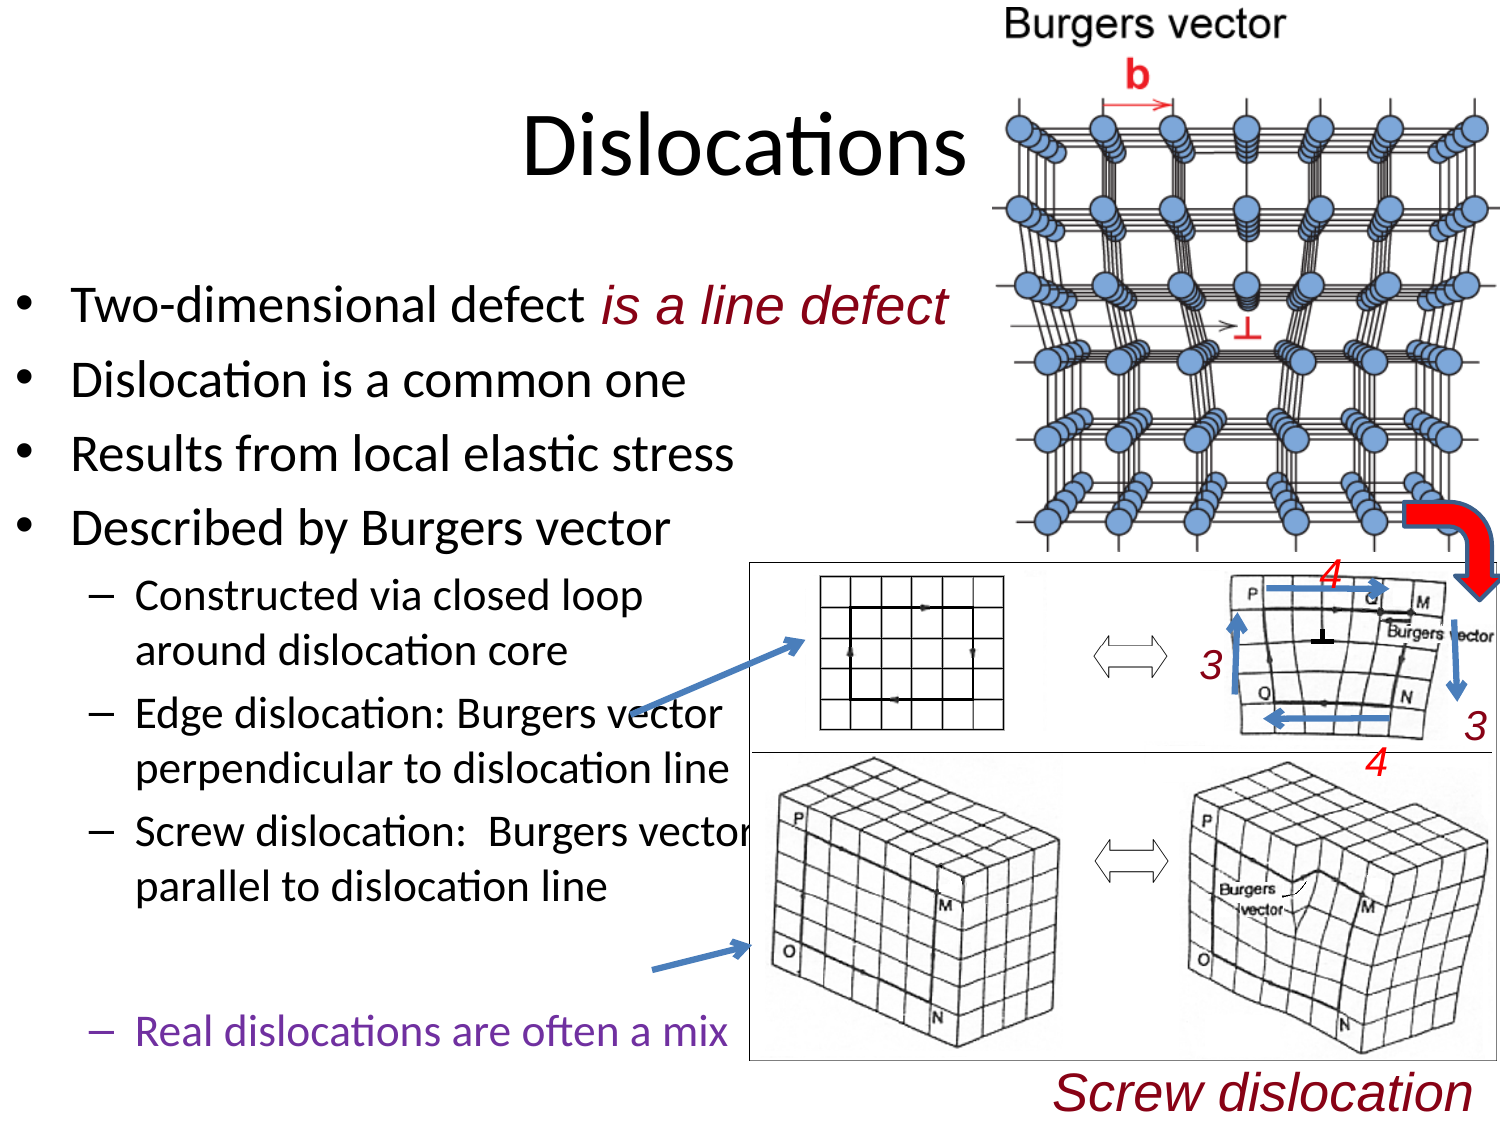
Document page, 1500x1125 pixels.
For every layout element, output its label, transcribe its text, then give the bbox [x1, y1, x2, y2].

picture [749, 562, 1497, 1061]
title Dislocations [506, 45, 987, 233]
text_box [992, 7, 1500, 552]
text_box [630, 639, 806, 716]
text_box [1453, 619, 1458, 703]
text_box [1234, 611, 1238, 695]
text_box Screw dislocation [1037, 1065, 1500, 1125]
list Two-dimensional defect Dislocation is a common one Results from local elastic stress Described by Burgers vector Constructed via closed loop around dislocation core Edge dislocation: Burgers vector perpendicular to dislocation line Screw dislocation: Burgers vector parallel to dislocation line Real dislocations are often a mix [0, 262, 775, 1075]
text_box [651, 944, 753, 971]
text_box is a line defect [586, 263, 964, 343]
